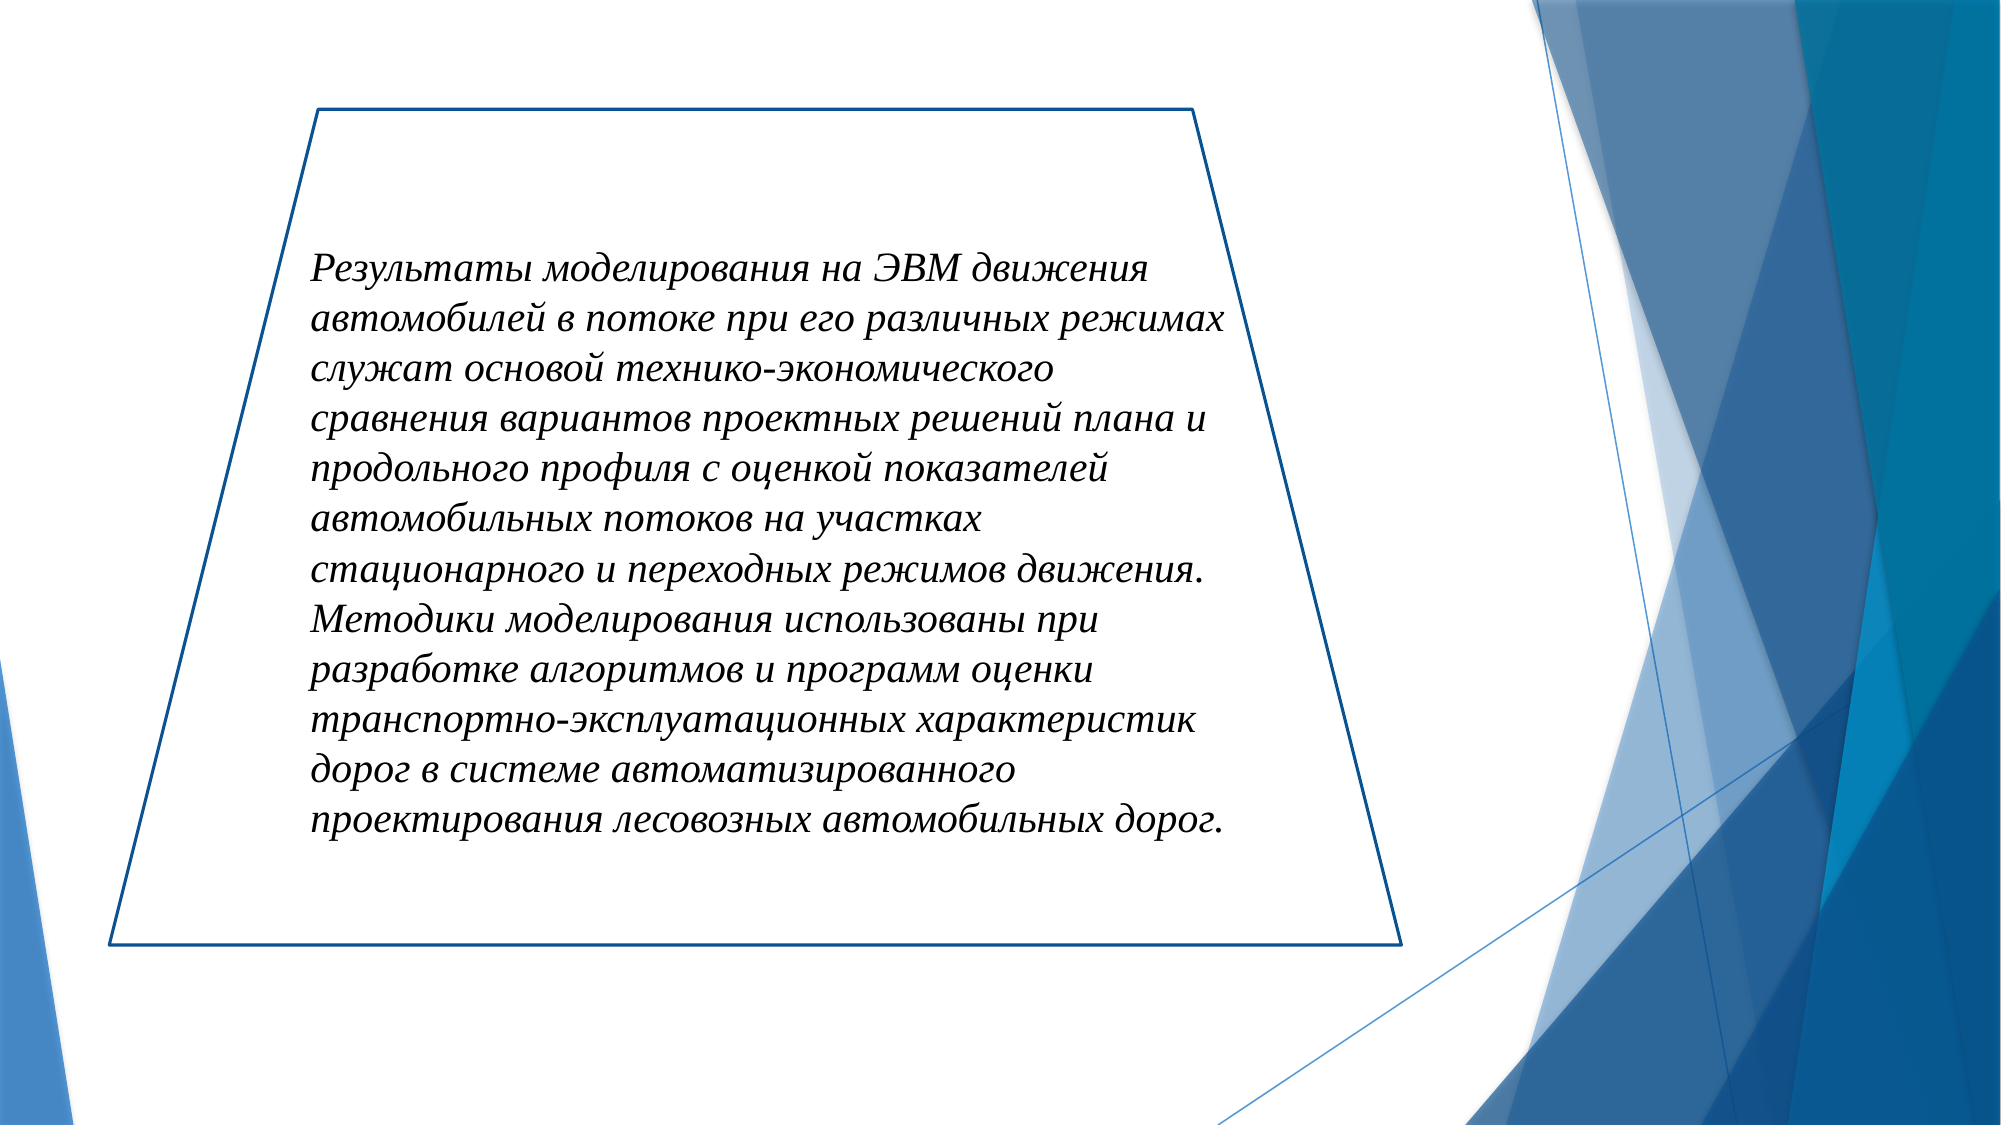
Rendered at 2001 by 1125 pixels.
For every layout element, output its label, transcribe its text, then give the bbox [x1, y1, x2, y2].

list Результаты моделирования на ЭВМ движения автомобилей в потоке при его различных режимах служат основой технико-экономического сравнения вариантов проектных решений плана и продольного профиля с оценкой показателей автомобильных потоков на участках стационарного и переходных режимов движения. Методики моделирования использованы при разработке алгоритмов и программ оценки транспортно-эксплуатационных характеристик дорог в системе автоматизированного проектирования лесовозных автомобильных дорог. [295, 232, 1248, 926]
text_box [107, 107, 1403, 947]
